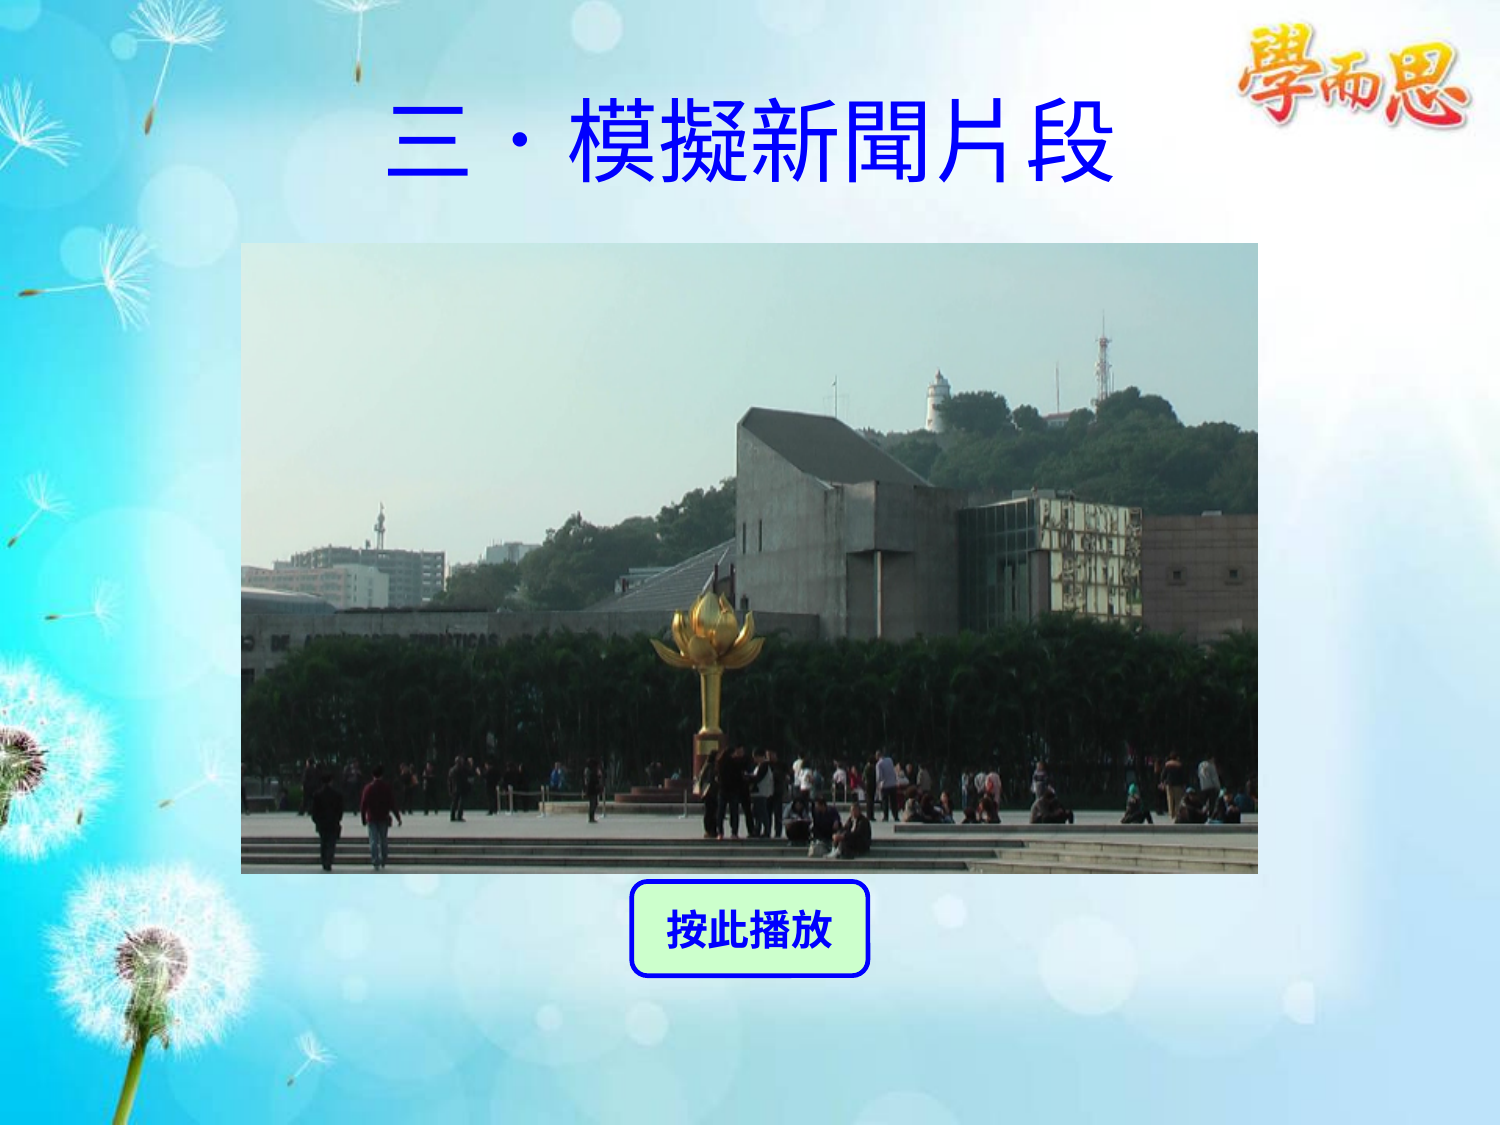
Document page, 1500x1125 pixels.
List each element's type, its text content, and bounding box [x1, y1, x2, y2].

title 三．模擬新聞片段 [75, 45, 1425, 233]
text_box 按此播放 [631, 881, 868, 976]
picture [0, 0, 1500, 1125]
